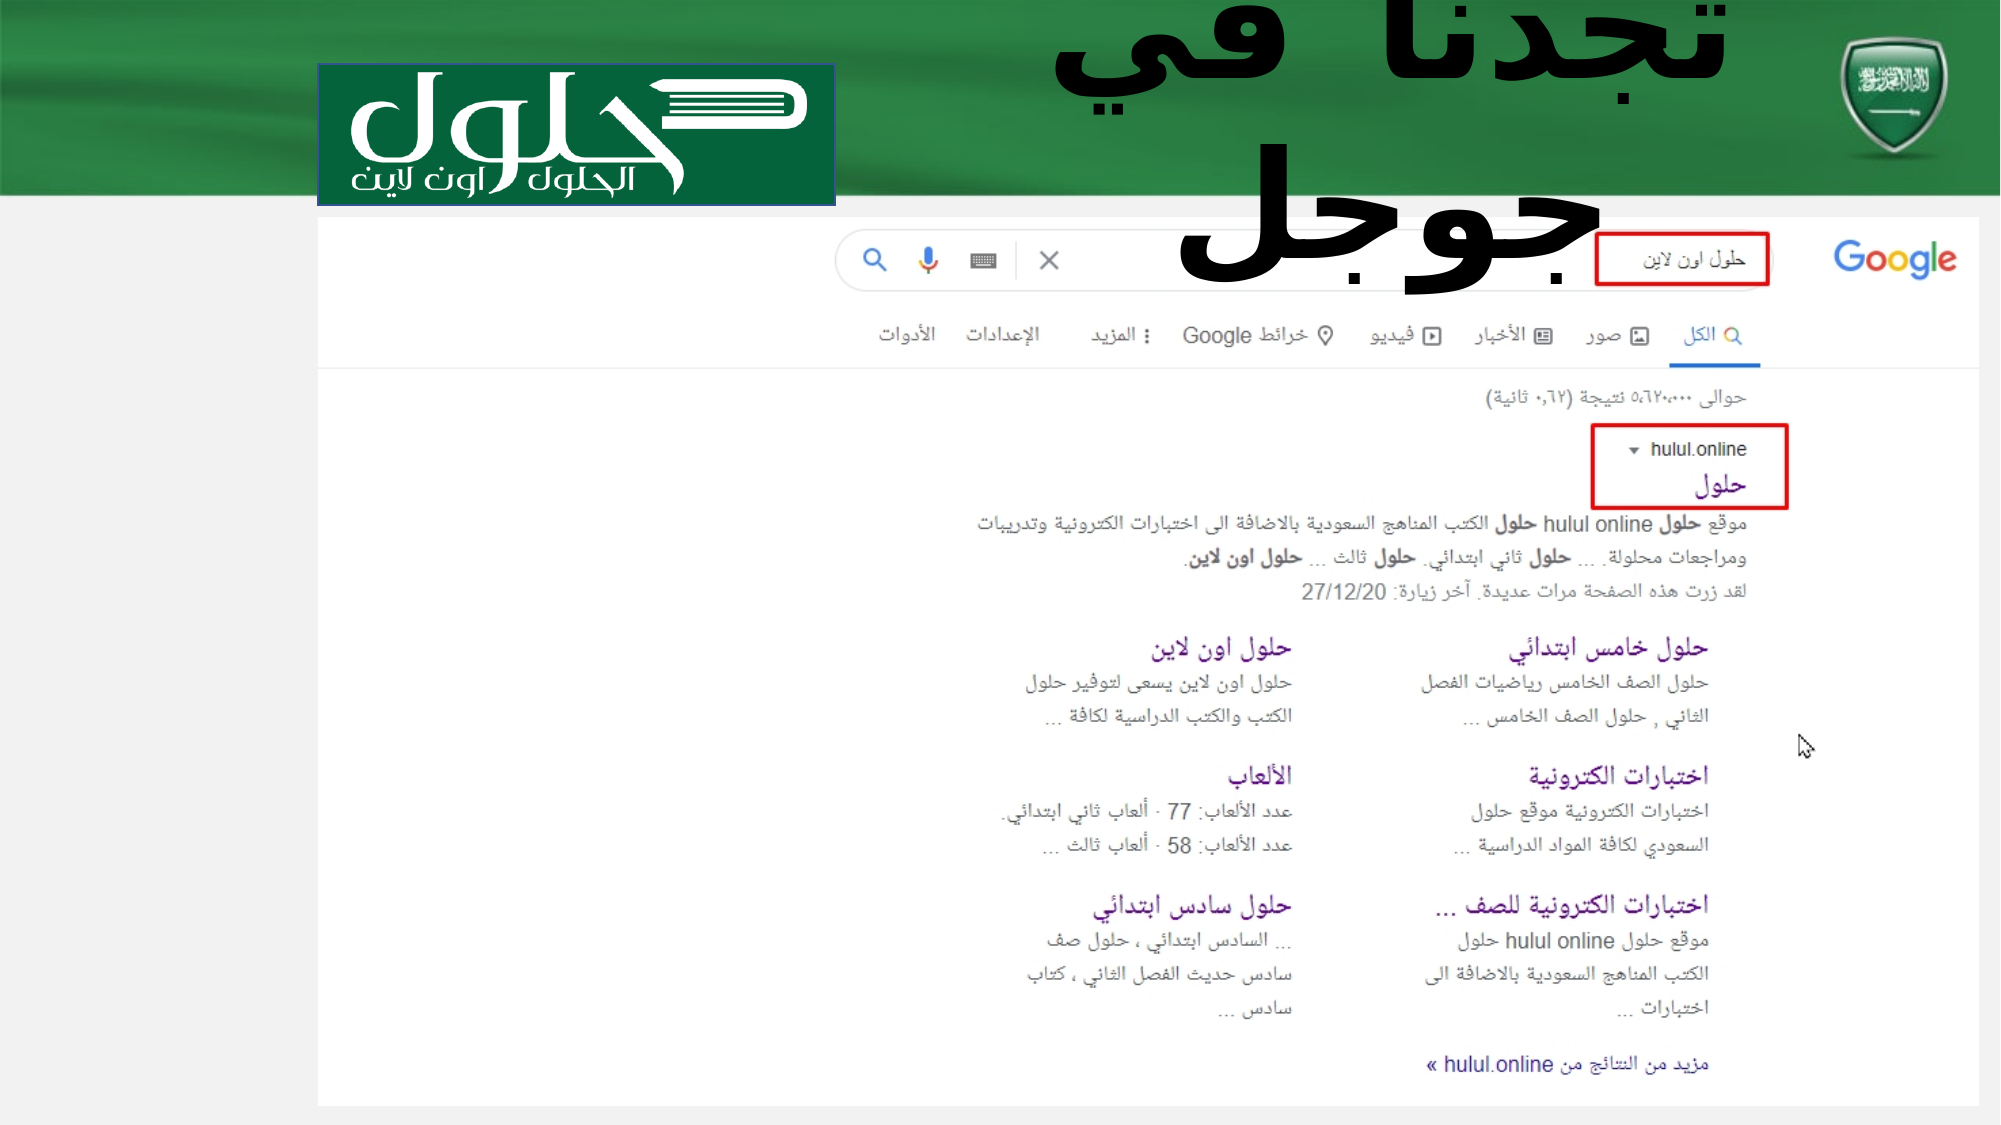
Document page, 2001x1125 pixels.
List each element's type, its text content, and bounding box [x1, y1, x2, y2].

picture [0, 0, 2001, 1125]
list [318, 217, 1979, 1106]
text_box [318, 64, 836, 206]
text_box تجدنا في جوجل [805, 0, 1979, 217]
